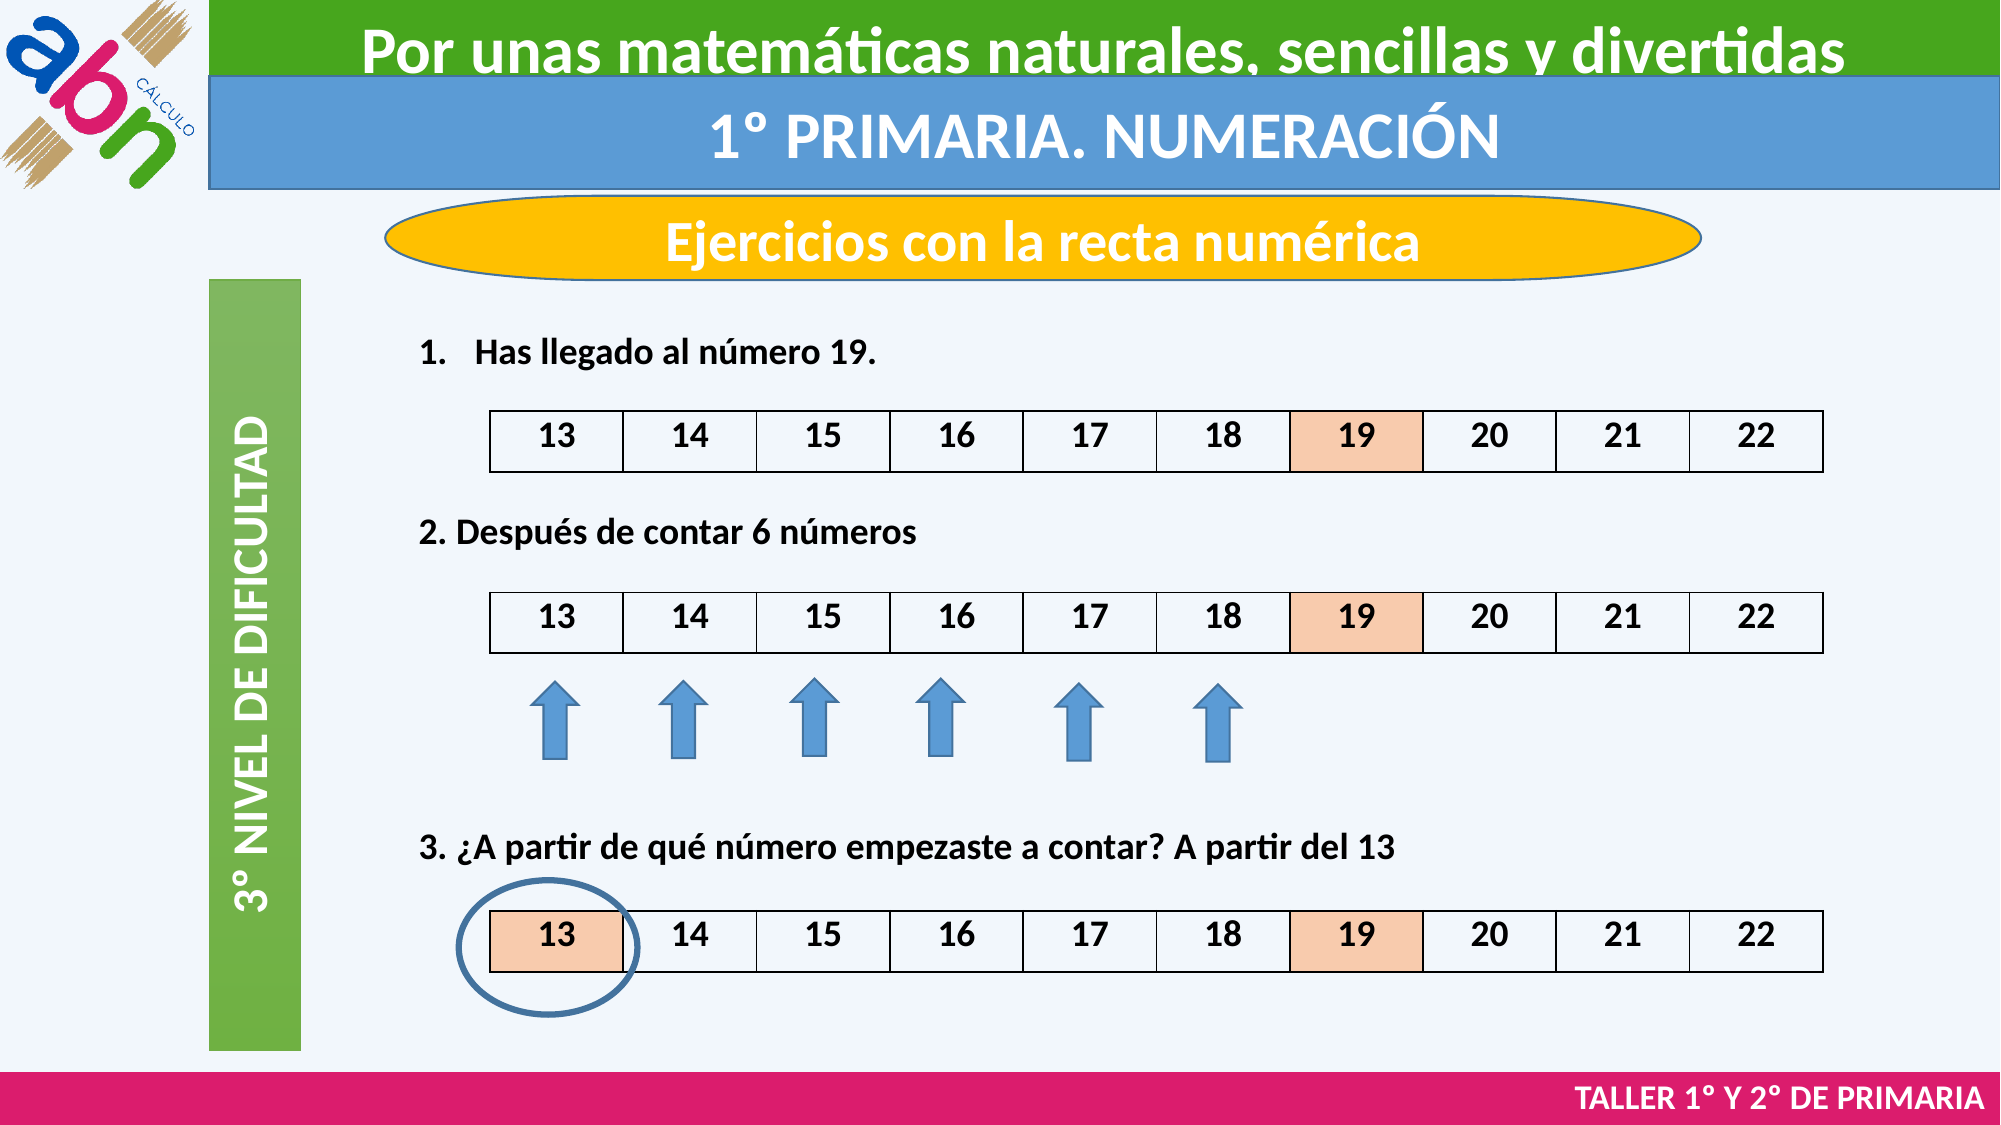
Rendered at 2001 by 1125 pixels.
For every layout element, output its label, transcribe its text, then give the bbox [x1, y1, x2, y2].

table_header 15 [757, 912, 889, 971]
table_header 14 [627, 912, 756, 971]
table_header 20 [1424, 593, 1555, 652]
text_box Por unas matemáticas naturales, sencillas y divertidas [209, 0, 2000, 75]
table_header 19 [1291, 593, 1422, 652]
table_header 19 [1291, 412, 1422, 471]
table_header 18 [1157, 593, 1289, 652]
text_box [529, 680, 581, 760]
table_header 17 [1024, 412, 1156, 471]
table_header 19 [1291, 912, 1422, 971]
text_box 3º NIVEL DE DIFICULTAD [209, 279, 301, 1051]
table_header 22 [1690, 593, 1822, 652]
picture [0, 0, 194, 189]
table_header 21 [1557, 593, 1689, 652]
table_header 20 [1424, 412, 1555, 471]
table_header 21 [1557, 912, 1689, 971]
table_header 14 [624, 593, 756, 652]
table_header 22 [1690, 912, 1822, 971]
table_header 18 [1157, 912, 1289, 971]
text_box Ejercicios con la recta numérica [384, 194, 1703, 282]
table_header 18 [1157, 412, 1289, 471]
table_header 21 [1557, 412, 1689, 471]
table_header 20 [1424, 912, 1555, 971]
table_header 17 [1024, 593, 1156, 652]
text_box [457, 879, 639, 1016]
text_box 1º PRIMARIA. NUMERACIÓN [208, 75, 2000, 190]
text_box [660, 678, 1242, 762]
table_header 22 [1690, 412, 1822, 471]
table_header 13 [491, 593, 622, 652]
table_header 14 [624, 412, 756, 471]
table_header 15 [757, 412, 889, 471]
table_header 16 [891, 412, 1022, 471]
table_header 15 [757, 593, 889, 652]
table_header 16 [891, 593, 1022, 652]
text_box Has llegado al número 19. 2. Después de contar 6 números 3. ¿A partir de qué número empezaste a contar? A partir del 13 [403, 319, 1763, 875]
table_header 13 [491, 412, 622, 471]
table_header 16 [891, 912, 1022, 971]
table_header 17 [1024, 912, 1156, 971]
text_box TALLER 1º Y 2º DE PRIMARIA [0, 1072, 2000, 1125]
